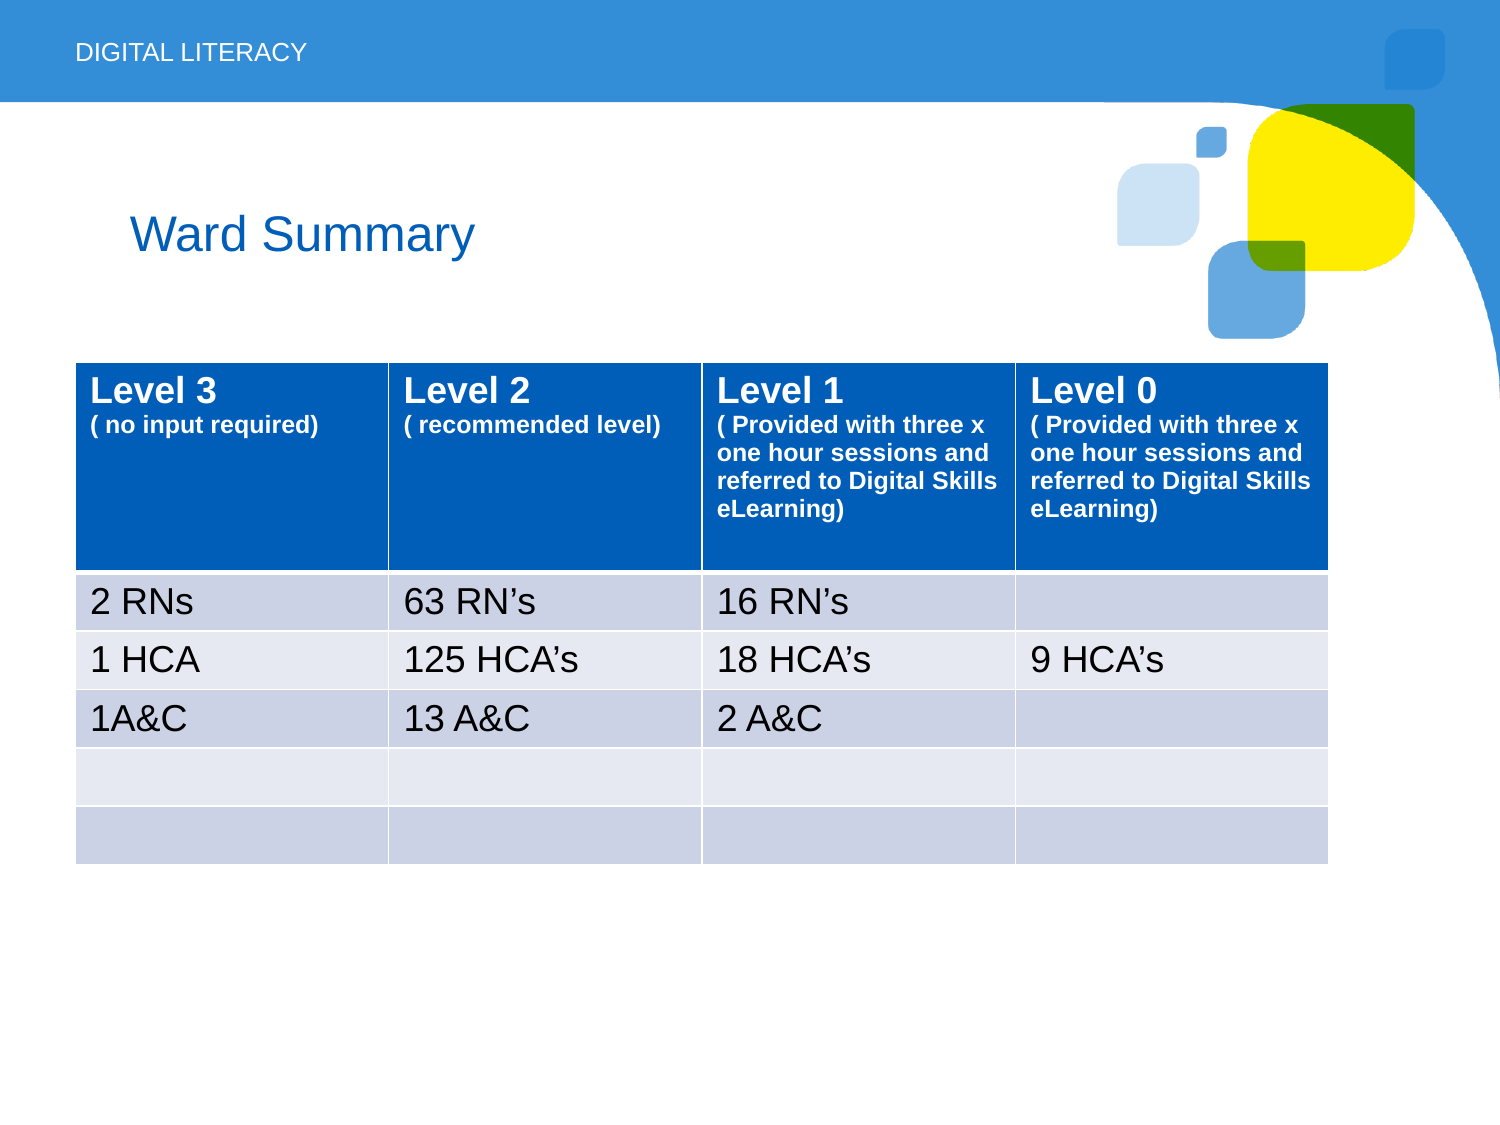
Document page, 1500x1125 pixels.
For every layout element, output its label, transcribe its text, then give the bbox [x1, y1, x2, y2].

table_cell [1016, 690, 1328, 747]
table_cell [1016, 575, 1328, 630]
table_header Level 3 ( no input required) [76, 363, 388, 570]
table_cell [389, 807, 701, 864]
table_cell [703, 807, 1015, 864]
table_cell 9 HCA’s [1016, 632, 1328, 689]
table_cell [76, 749, 388, 805]
table_cell 1A&C [76, 690, 388, 747]
table_cell 13 A&C [389, 690, 701, 747]
table_header Level 0 ( Provided with three x one hour sessions and referred to Digital Skills eLearning) [1016, 363, 1328, 570]
table_cell 63 RN’s [389, 575, 701, 630]
table_cell [389, 749, 701, 805]
title Ward Summary [129, 207, 1371, 262]
table_cell 16 RN’s [703, 575, 1015, 630]
table_cell 125 HCA’s [389, 632, 701, 689]
table_header Level 2 ( recommended level) [389, 363, 701, 570]
footer Digital Literacy [75, 0, 1425, 102]
table_cell 1 HCA [76, 632, 388, 689]
table_cell 2 RNs [76, 575, 388, 630]
table_cell [1016, 807, 1328, 864]
table_cell 18 HCA’s [703, 632, 1015, 689]
table_cell [1016, 749, 1328, 805]
table_cell 2 A&C [703, 690, 1015, 747]
picture [0, 0, 1500, 401]
table_cell [703, 749, 1015, 805]
table_cell [76, 807, 388, 864]
table_header Level 1 ( Provided with three x one hour sessions and referred to Digital Skills eLearning) [703, 363, 1015, 570]
